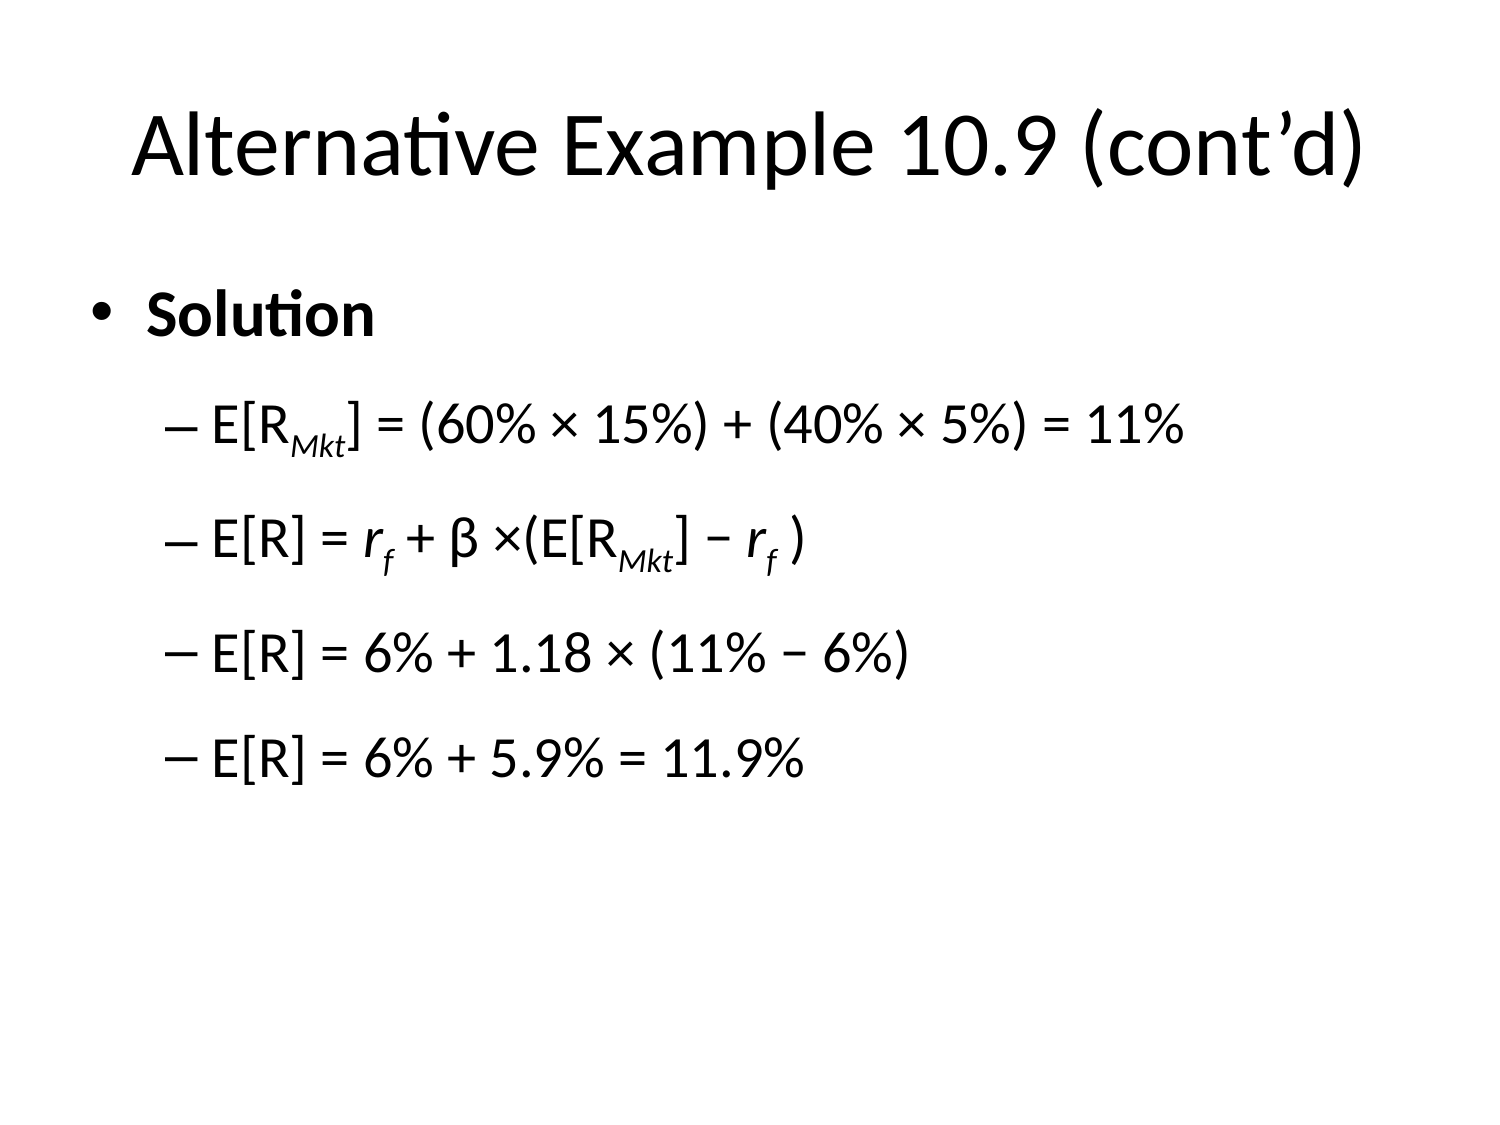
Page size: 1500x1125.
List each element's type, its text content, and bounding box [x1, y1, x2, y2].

title Alternative Example 10.9 (cont’d) [75, 45, 1425, 233]
list Solution E[RMkt] = (60% × 15%) + (40% × 5%) = 11% E[R] = rf + β ×(E[RMkt] − rf ) E[R] = 6% + 1.18 × (11% − 6%) E[R] = 6% + 5.9% = 11.9% [75, 262, 1425, 1005]
